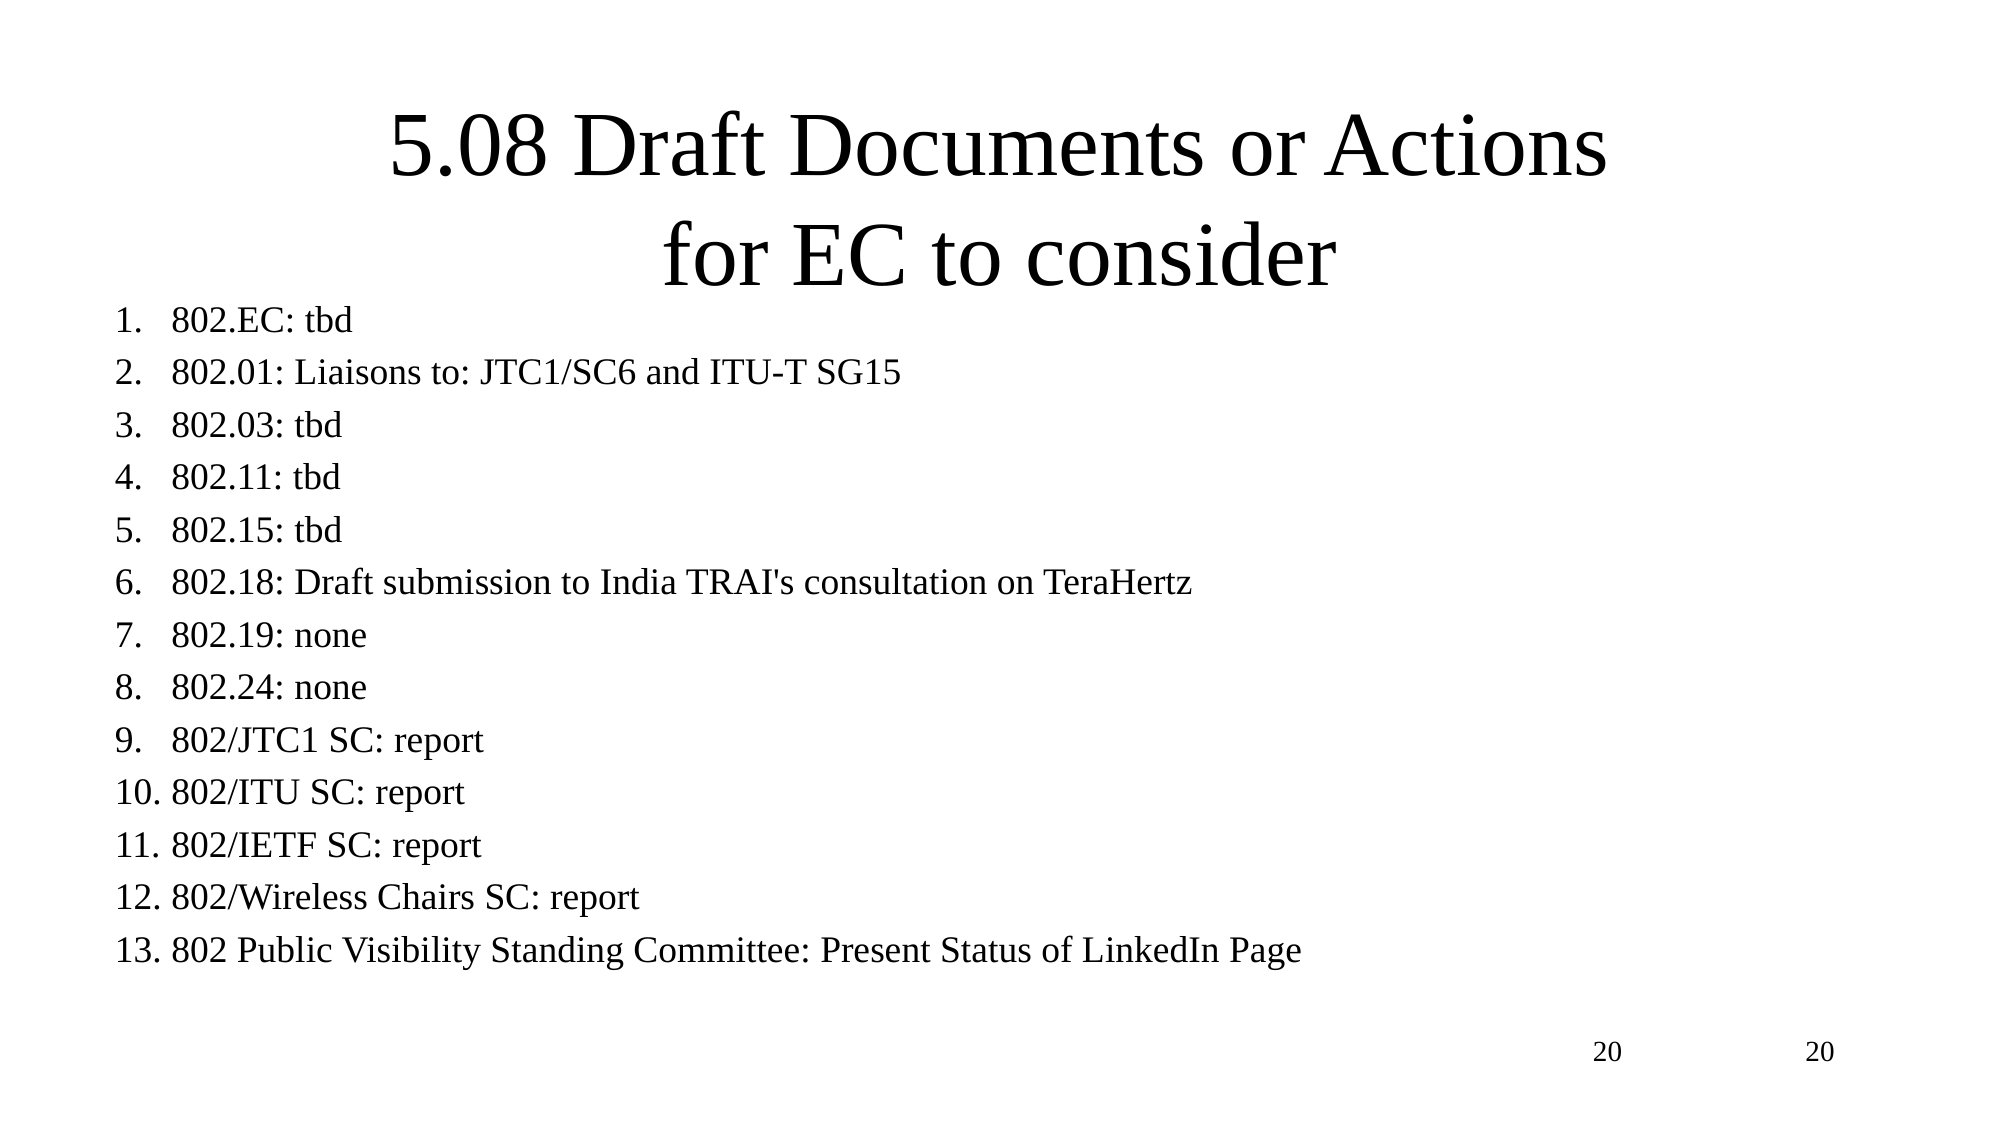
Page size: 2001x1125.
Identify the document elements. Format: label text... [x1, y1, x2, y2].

text_box 20 [1324, 1025, 1638, 1100]
text_box 802.EC: tbd 802.01: Liaisons to: JTC1/SC6 and ITU-T SG15 802.03: tbd 802.11: tbd 802.15: tbd 802.18: Draft submission to India TRAI's consultation on TeraHertz 802.19: none 802.24: none 802/JTC1 SC: report 802/ITU SC: report 802/IETF SC: report 802/Wireless Chairs SC: report 802 Public Visibility Standing Committee: Present Status of LinkedIn Page [99, 287, 1800, 1025]
title 5.08 Draft Documents or Actions for EC to consider [362, 99, 1638, 287]
slide_number 20 [1433, 1024, 1851, 1101]
